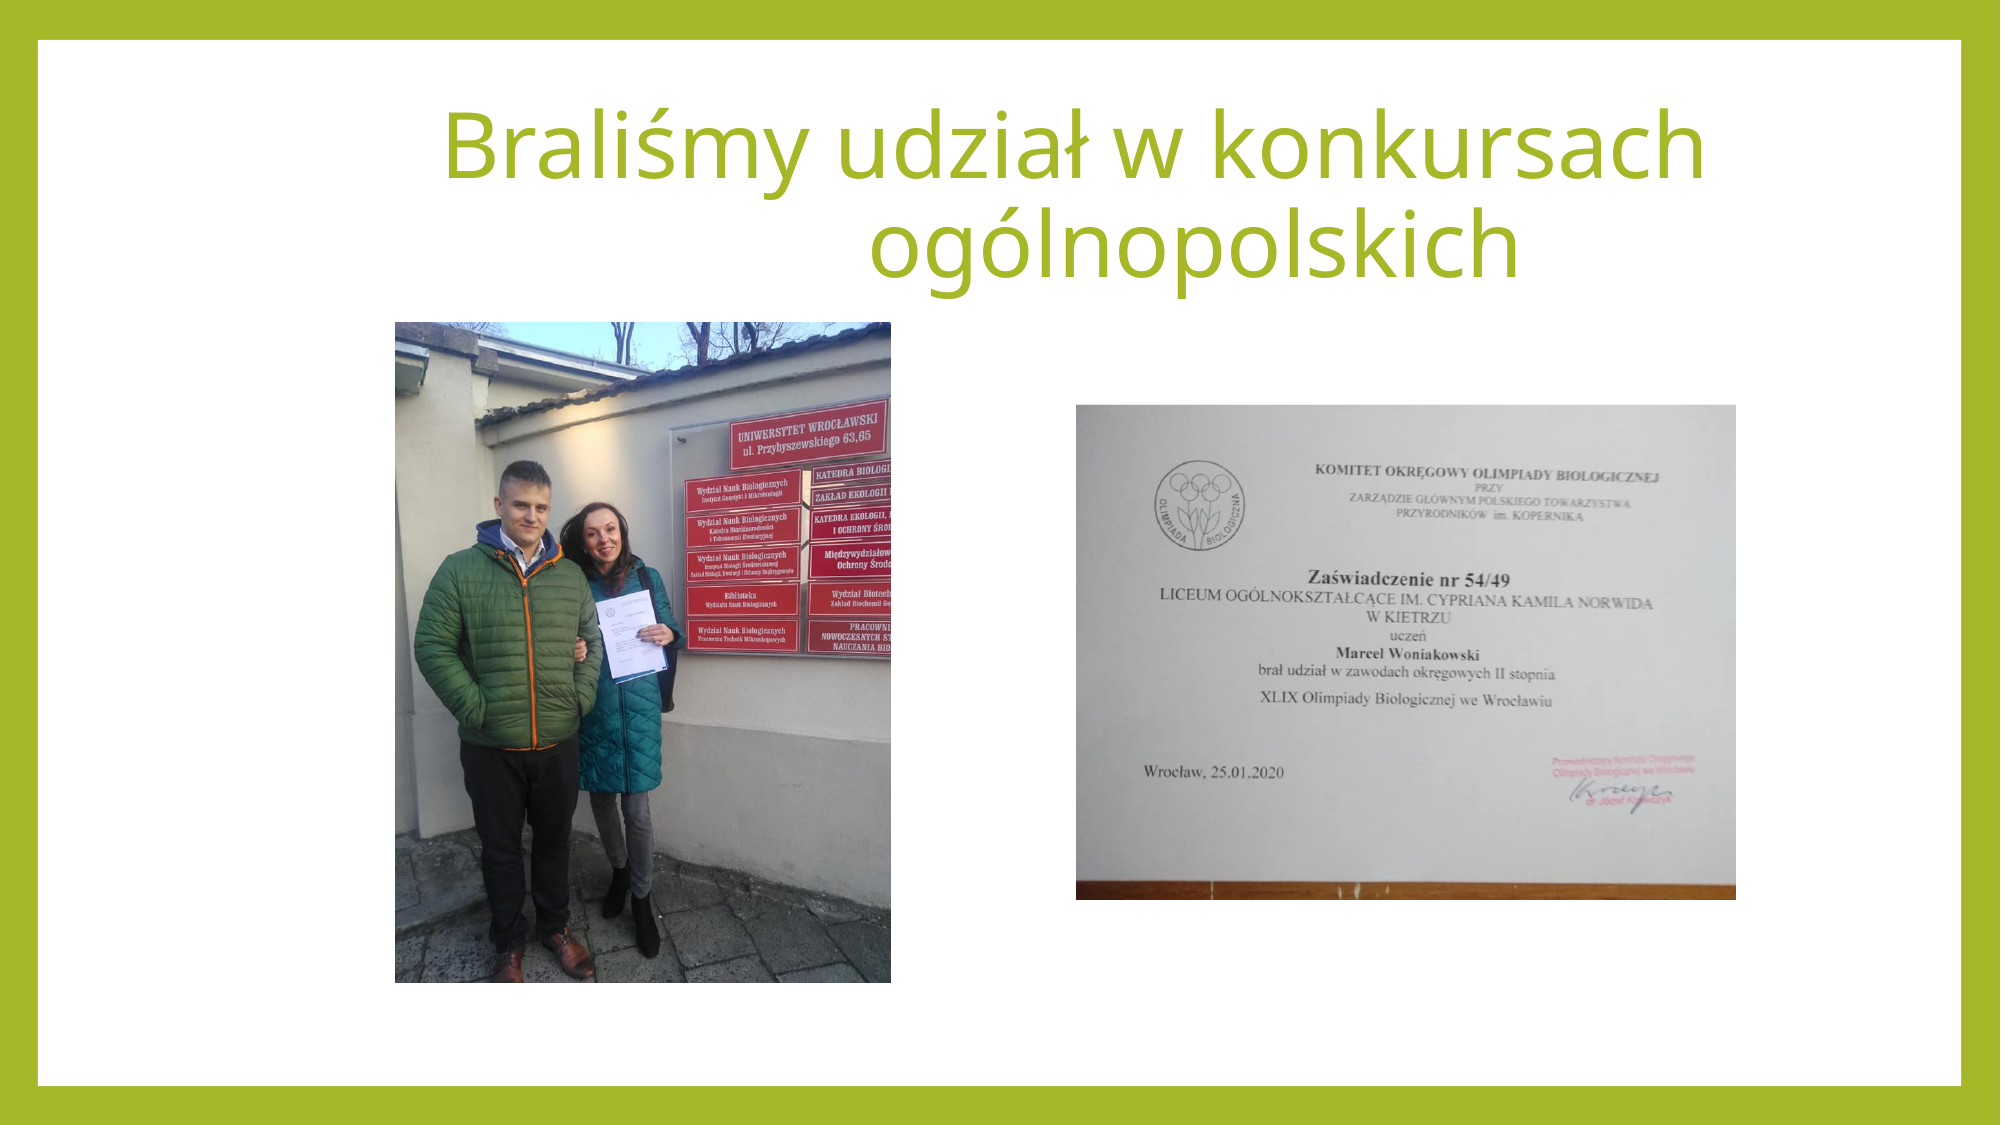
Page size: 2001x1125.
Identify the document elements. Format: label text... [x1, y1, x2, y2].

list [1157, 322, 1654, 983]
title Braliśmy udział w konkursach ogólnopolskich [187, 73, 1808, 323]
picture [1076, 405, 1157, 900]
picture [1654, 405, 1735, 900]
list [395, 322, 891, 983]
